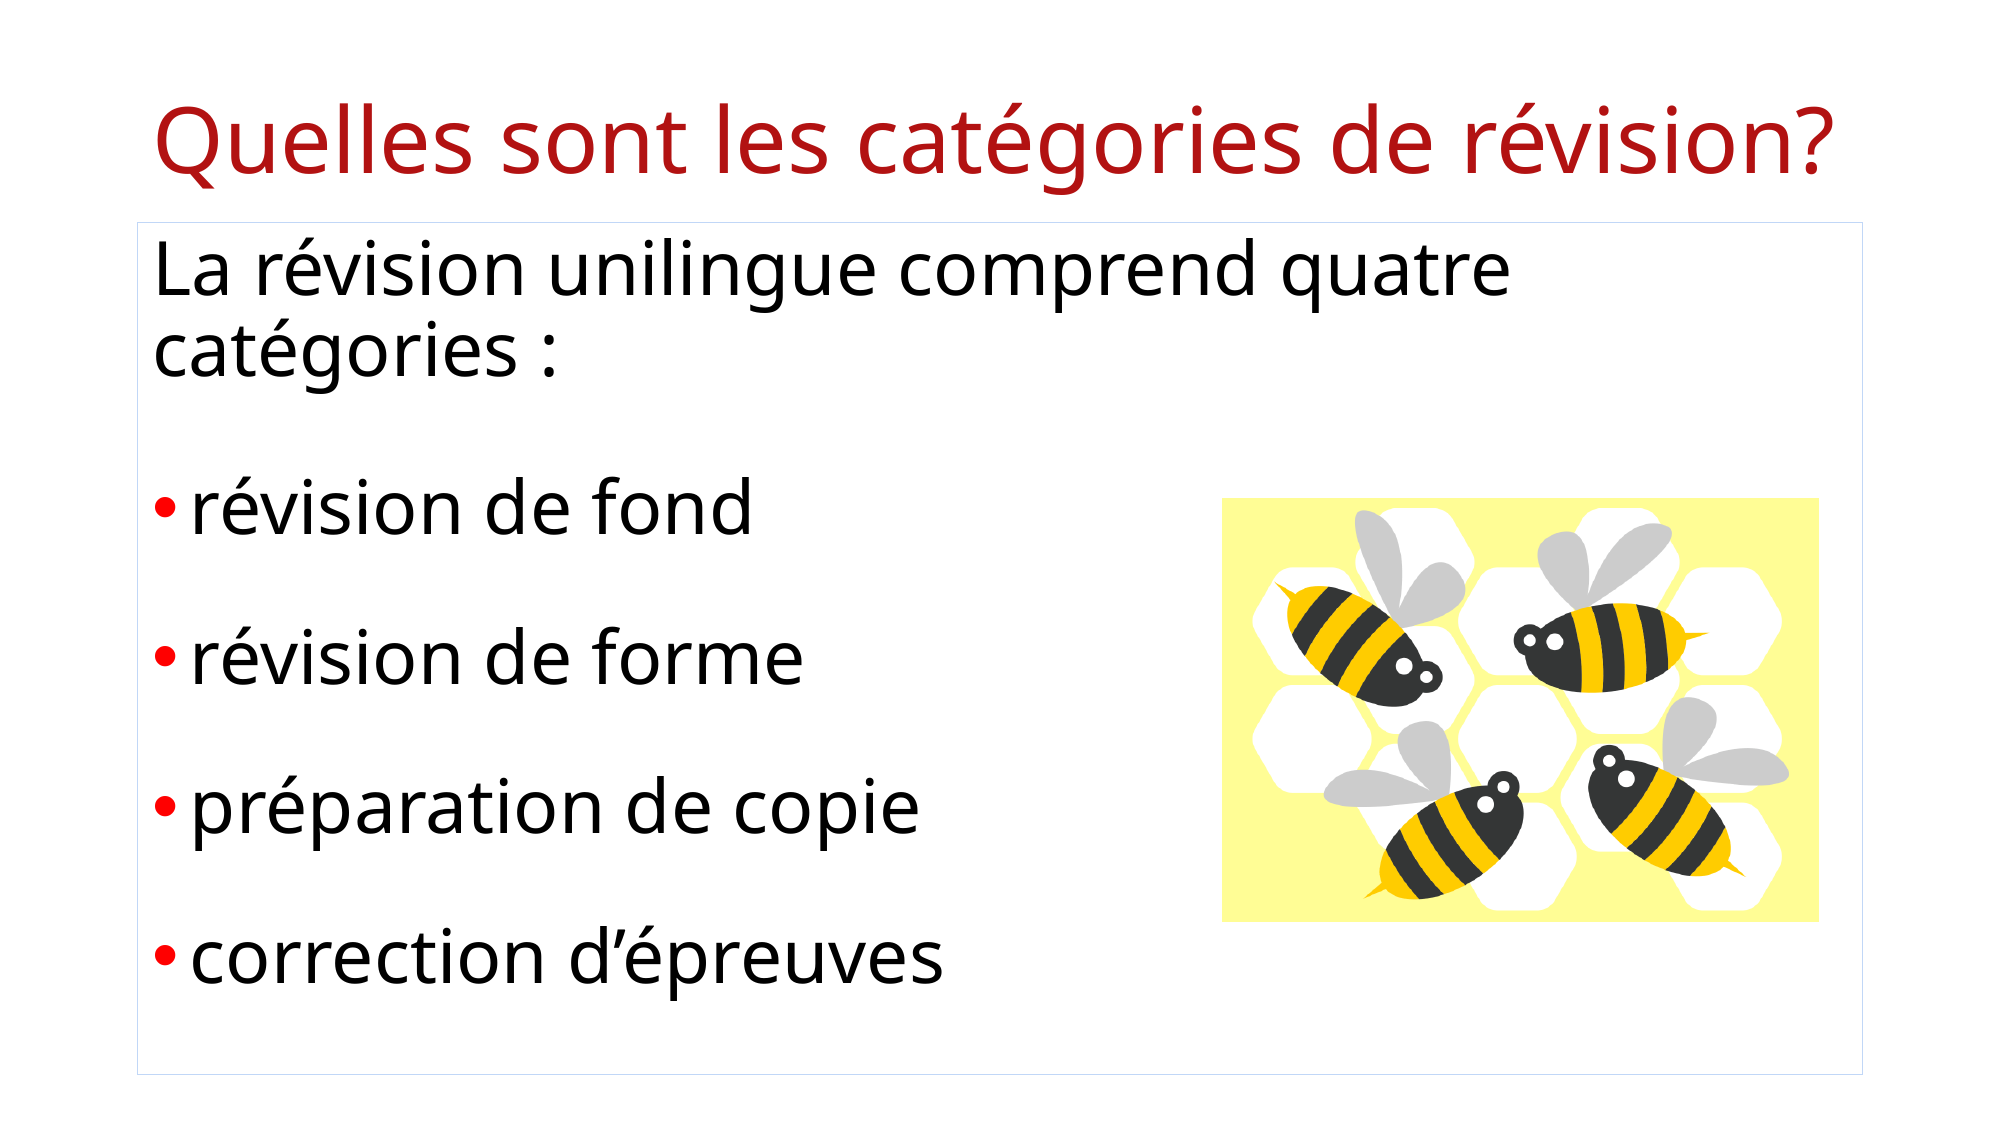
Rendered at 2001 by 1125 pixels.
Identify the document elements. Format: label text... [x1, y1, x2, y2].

picture [1222, 498, 1819, 922]
list La révision unilingue comprend quatre catégories : révision de fond révision de forme préparation de copie correction d’épreuves [137, 222, 1863, 1075]
title Quelles sont les catégories de révision? [137, 59, 1863, 222]
